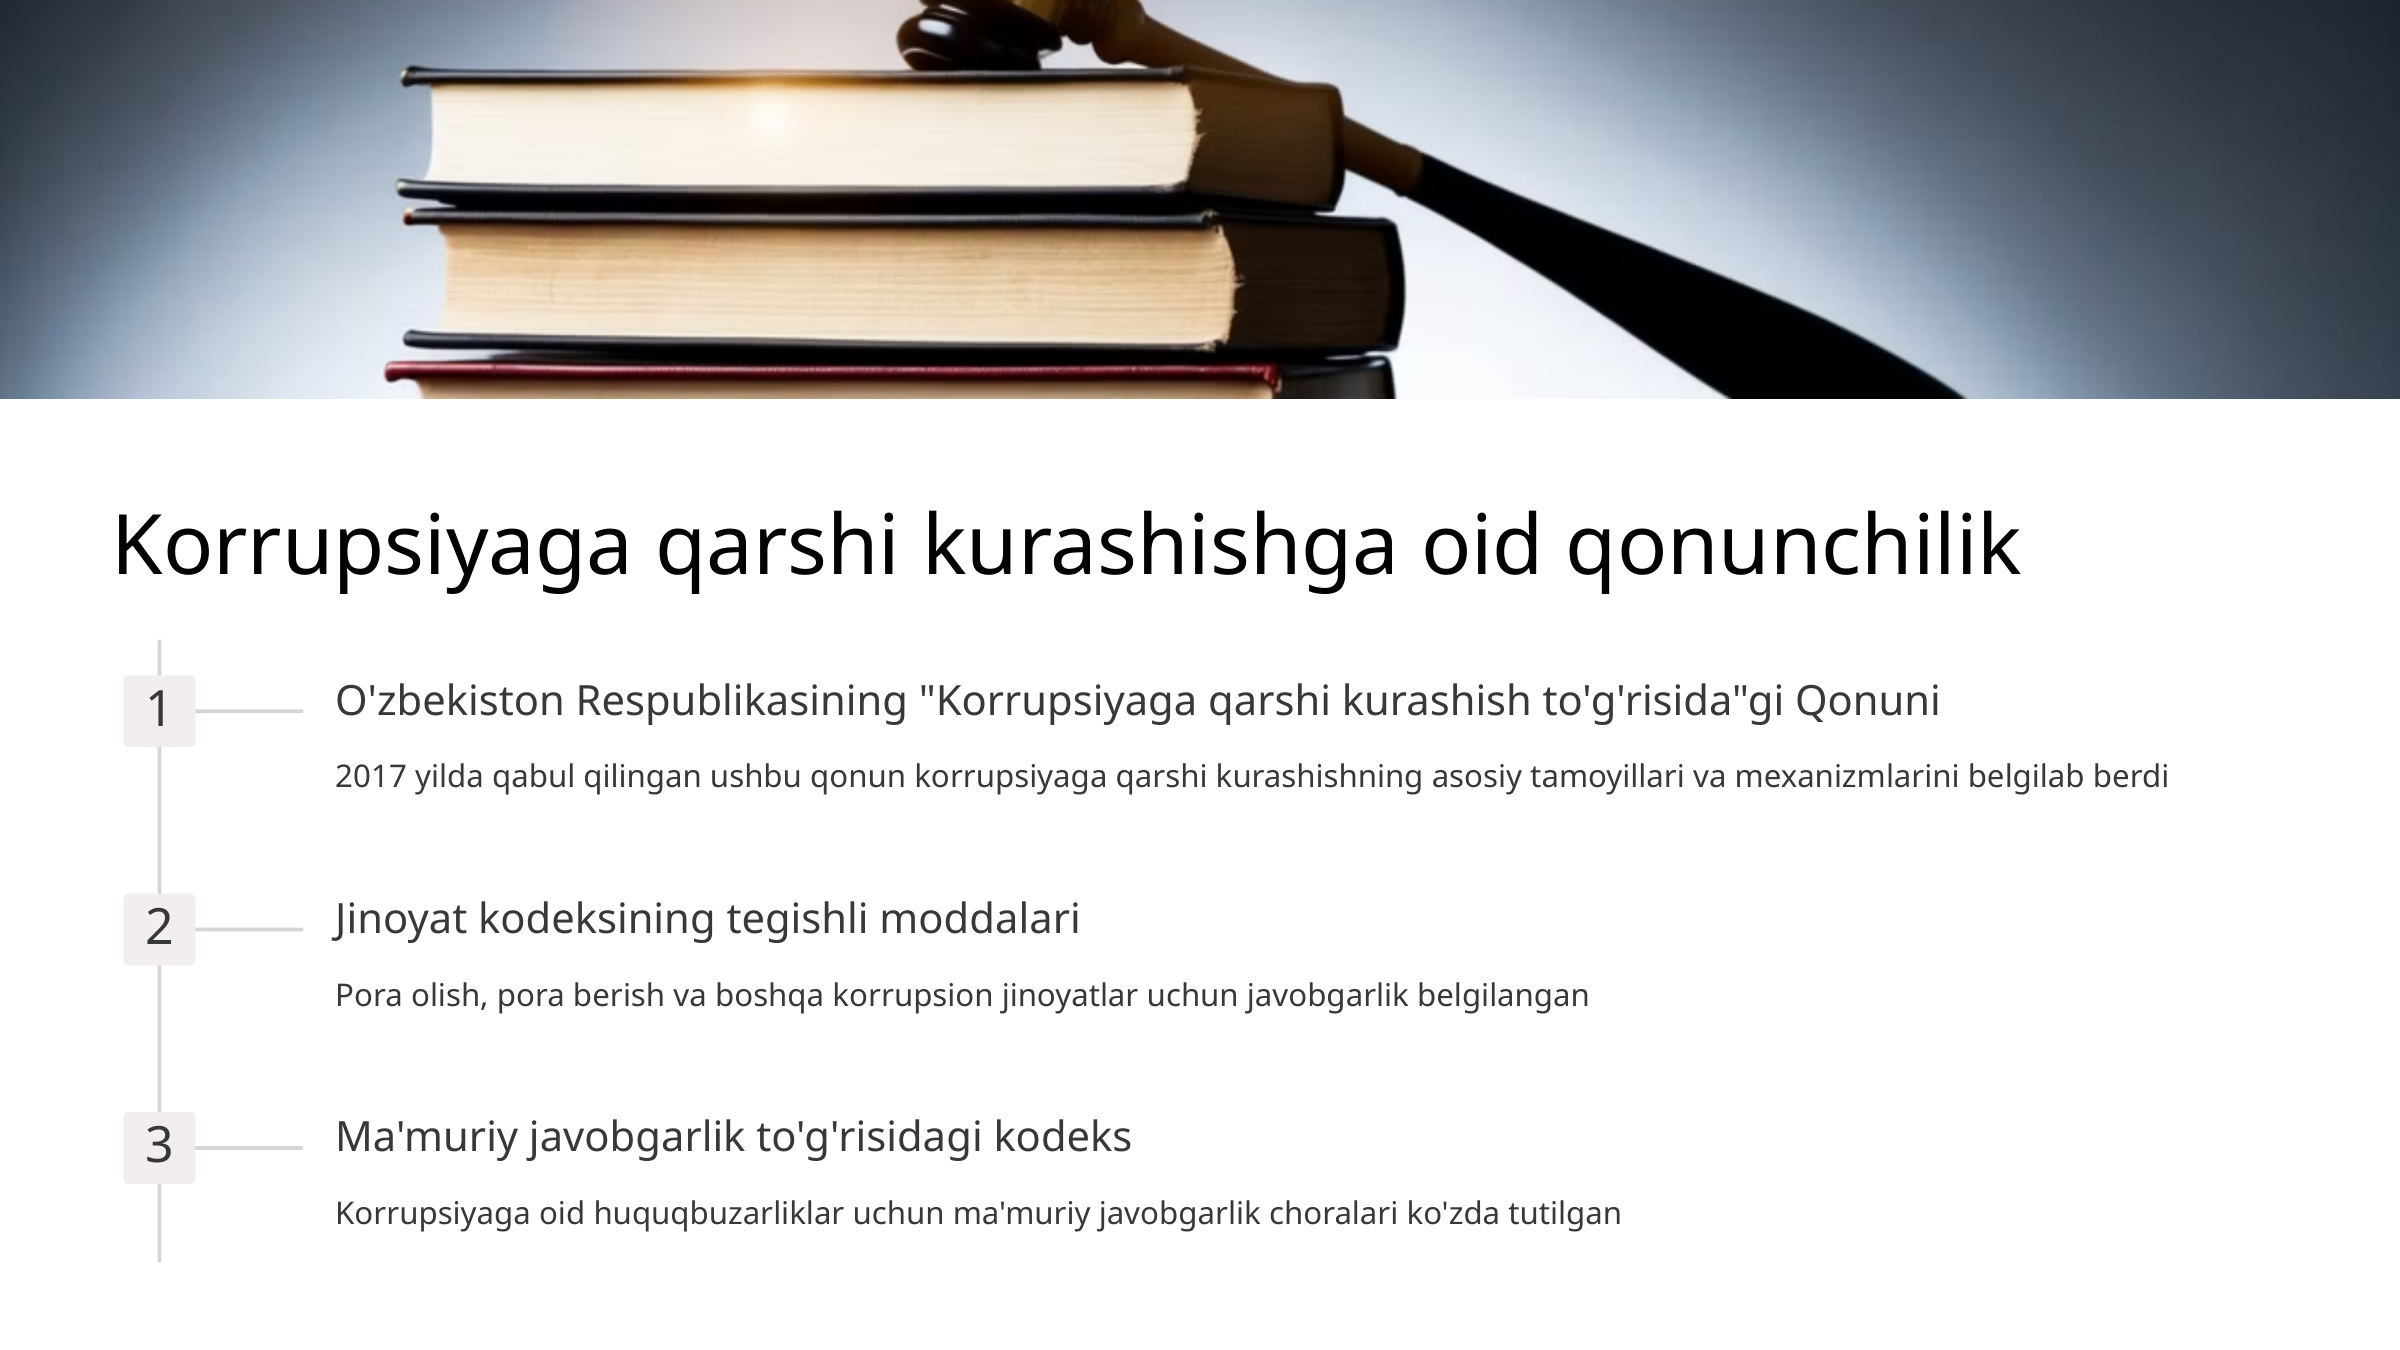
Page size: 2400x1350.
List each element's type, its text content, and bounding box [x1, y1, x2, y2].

text_box O'zbekiston Respublikasining "Korrupsiyaga qarshi kurashish to'g'risida"gi Qonuni [335, 671, 1857, 724]
text_box [157, 966, 162, 1112]
text_box [123, 1112, 196, 1184]
text_box 3 [146, 1122, 173, 1174]
text_box [123, 675, 196, 748]
text_box 1 [146, 686, 173, 737]
text_box [157, 639, 162, 675]
text_box [157, 748, 162, 893]
text_box Jinoyat kodeksining tegishli moddalari [335, 889, 1052, 943]
text_box Pora olish, pora berish va boshqa korrupsion jinoyatlar uchun javobgarlik belgilangan [335, 961, 2289, 1013]
text_box Korrupsiyaga qarshi kurashishga oid qonunchilik [111, 486, 1927, 592]
text_box [196, 927, 304, 932]
text_box [157, 1184, 162, 1263]
picture [0, 0, 2400, 400]
text_box Korrupsiyaga oid huquqbuzarliklar uchun ma'muriy javobgarlik choralari ko'zda tutilgan [335, 1179, 2289, 1231]
text_box 2 [146, 904, 173, 955]
text_box Ma'muriy javobgarlik to'g'risidagi kodeks [335, 1108, 1089, 1161]
text_box [123, 893, 196, 966]
text_box [196, 1146, 304, 1150]
text_box [196, 709, 304, 714]
text_box 2017 yilda qabul qilingan ushbu qonun korrupsiyaga qarshi kurashishning asosiy tamoyillari va mexanizmlarini belgilab berdi [335, 742, 2289, 794]
